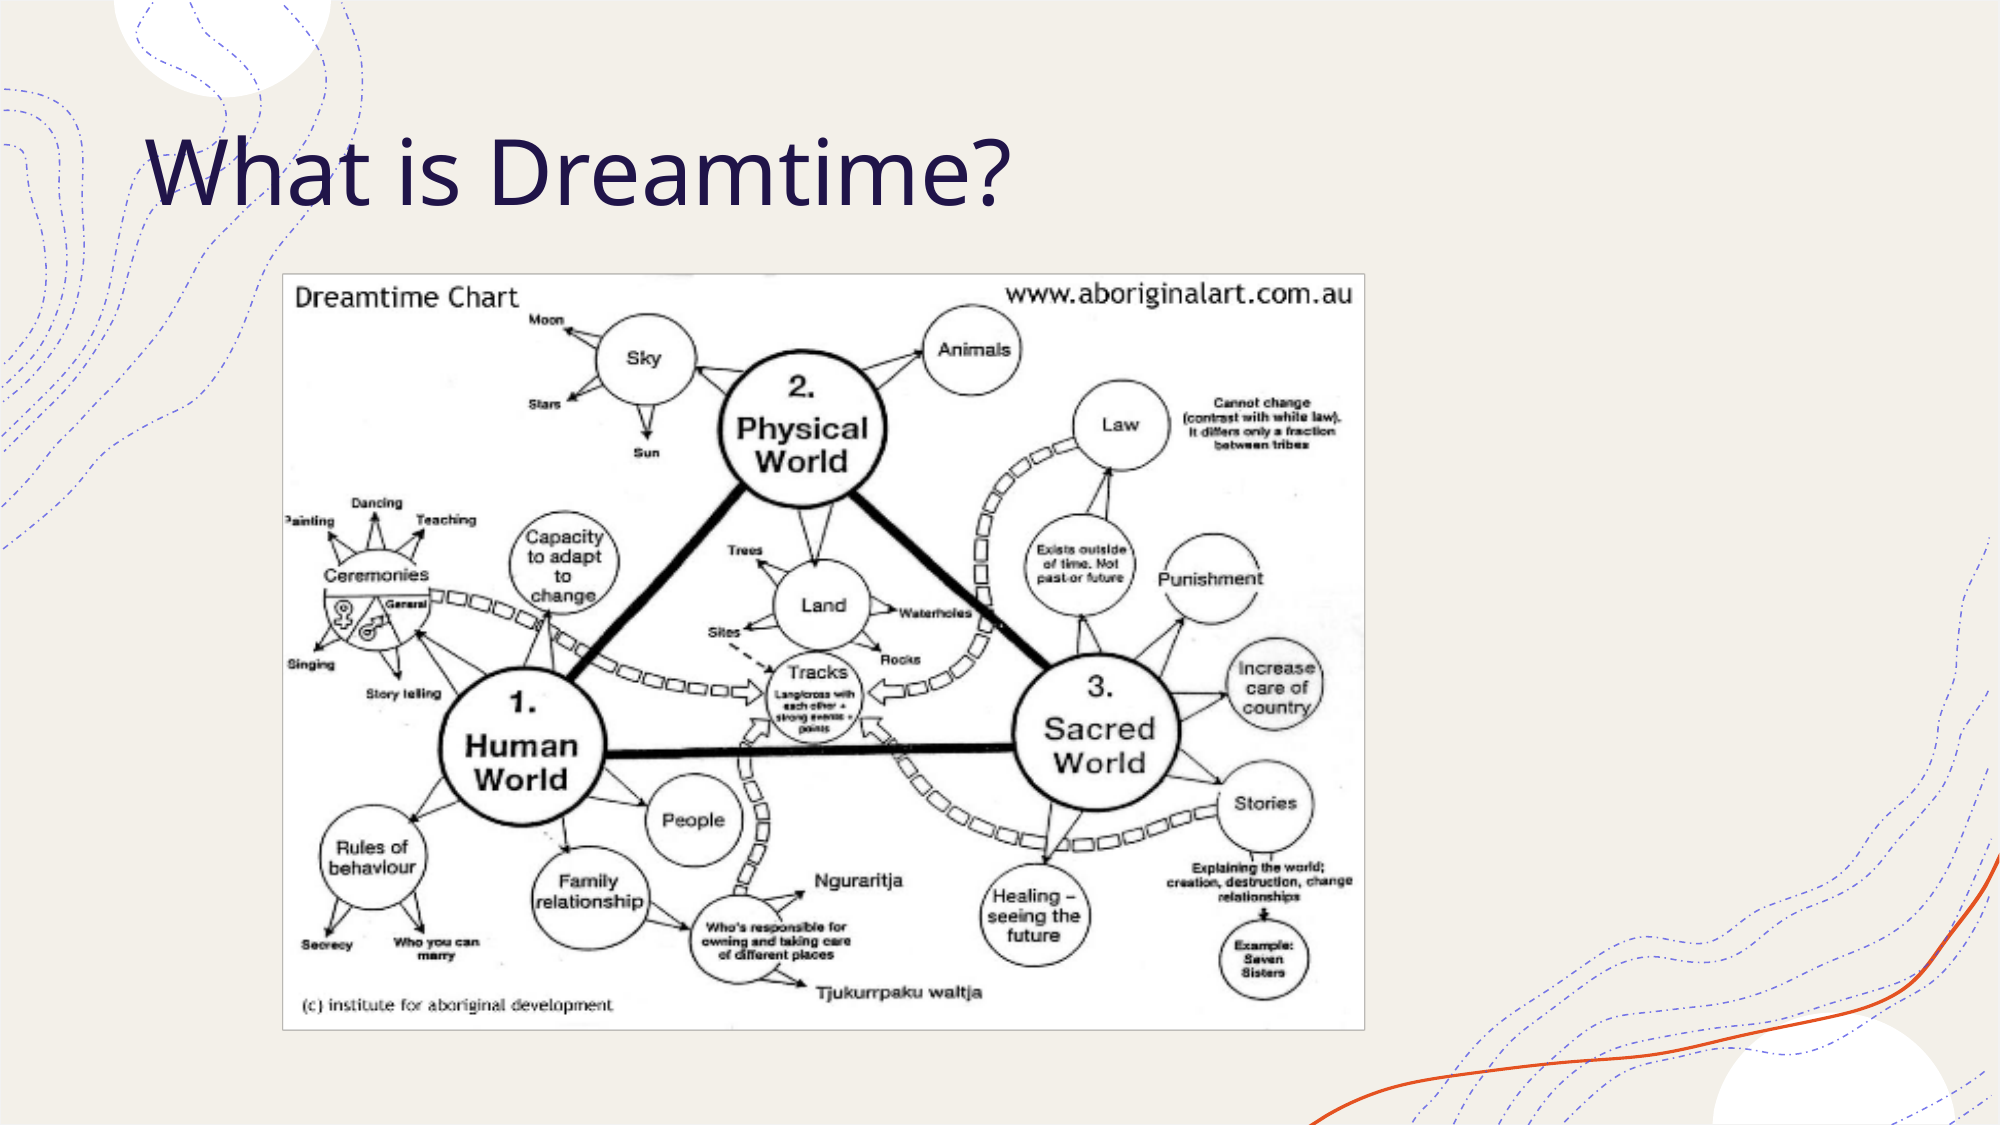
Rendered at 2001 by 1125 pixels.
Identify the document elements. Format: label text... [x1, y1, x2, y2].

picture [207, 242, 1431, 1066]
title What is Dreamtime? [136, 59, 1863, 278]
